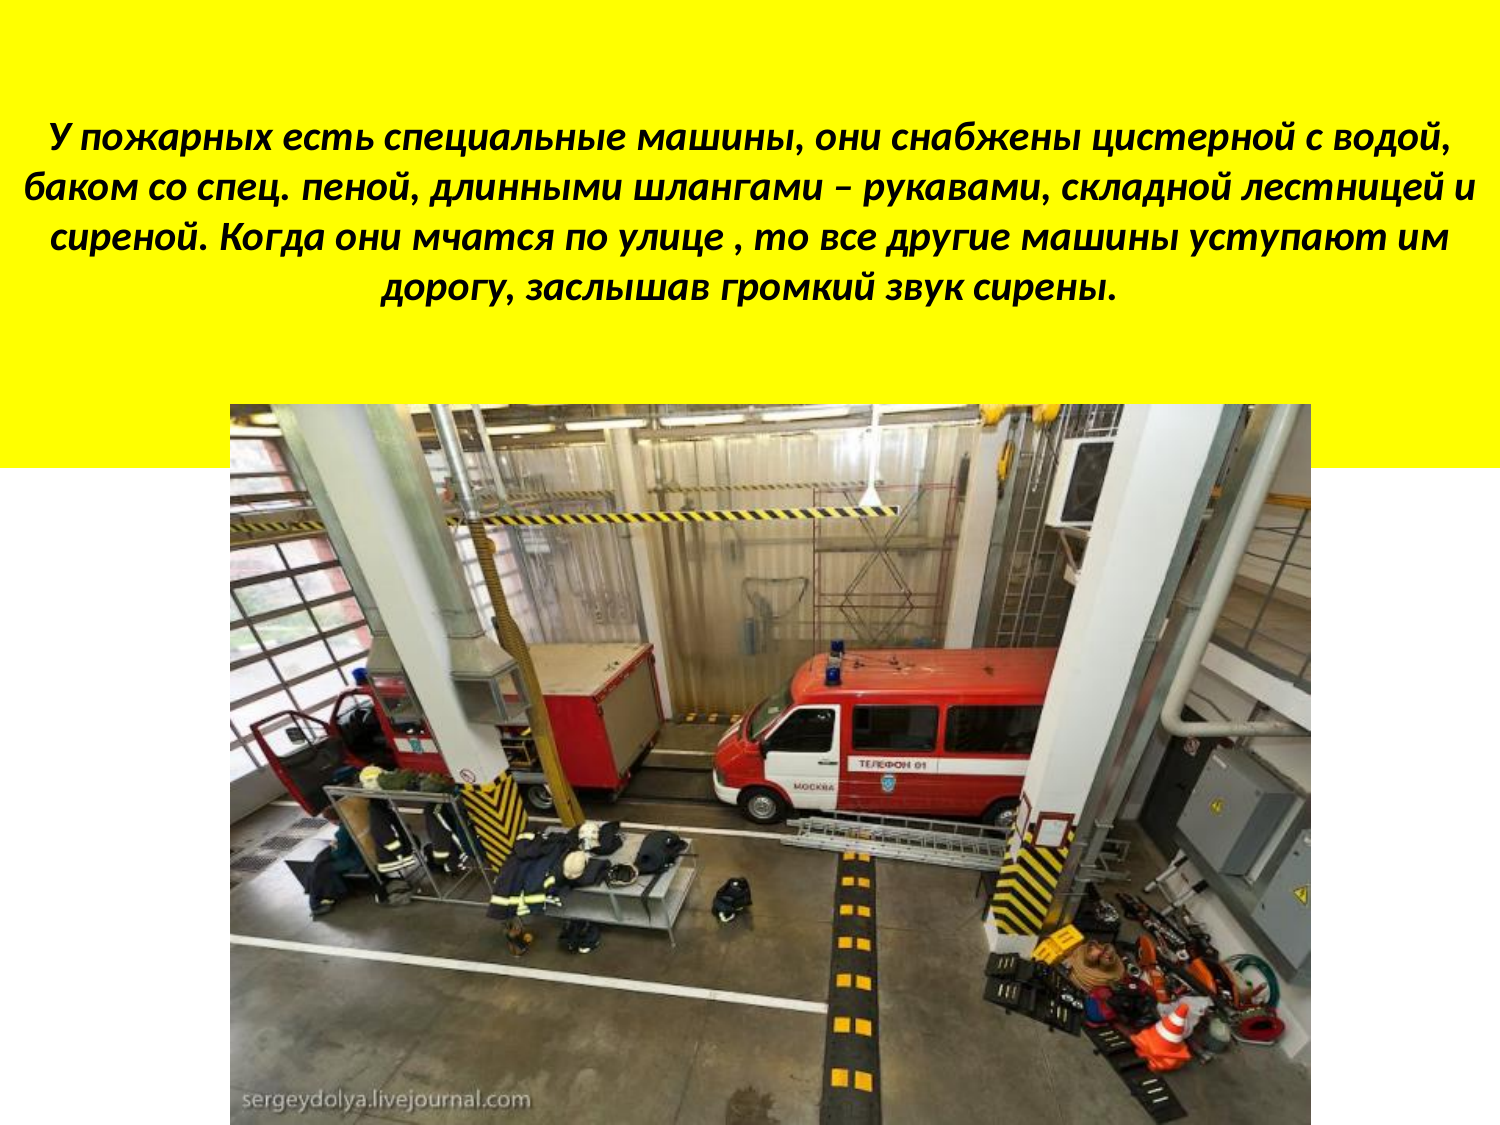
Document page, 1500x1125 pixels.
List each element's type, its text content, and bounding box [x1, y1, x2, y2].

title У пожарных есть специальные машины, они снабжены цистерной с водой, баком со спец. пеной, длинными шлангами – рукавами, складной лестницей и сиреной. Когда они мчатся по улице , то все другие машины уступают им дорогу, заслышав громкий звук сирены. [0, 0, 1500, 468]
picture [229, 404, 1311, 1125]
